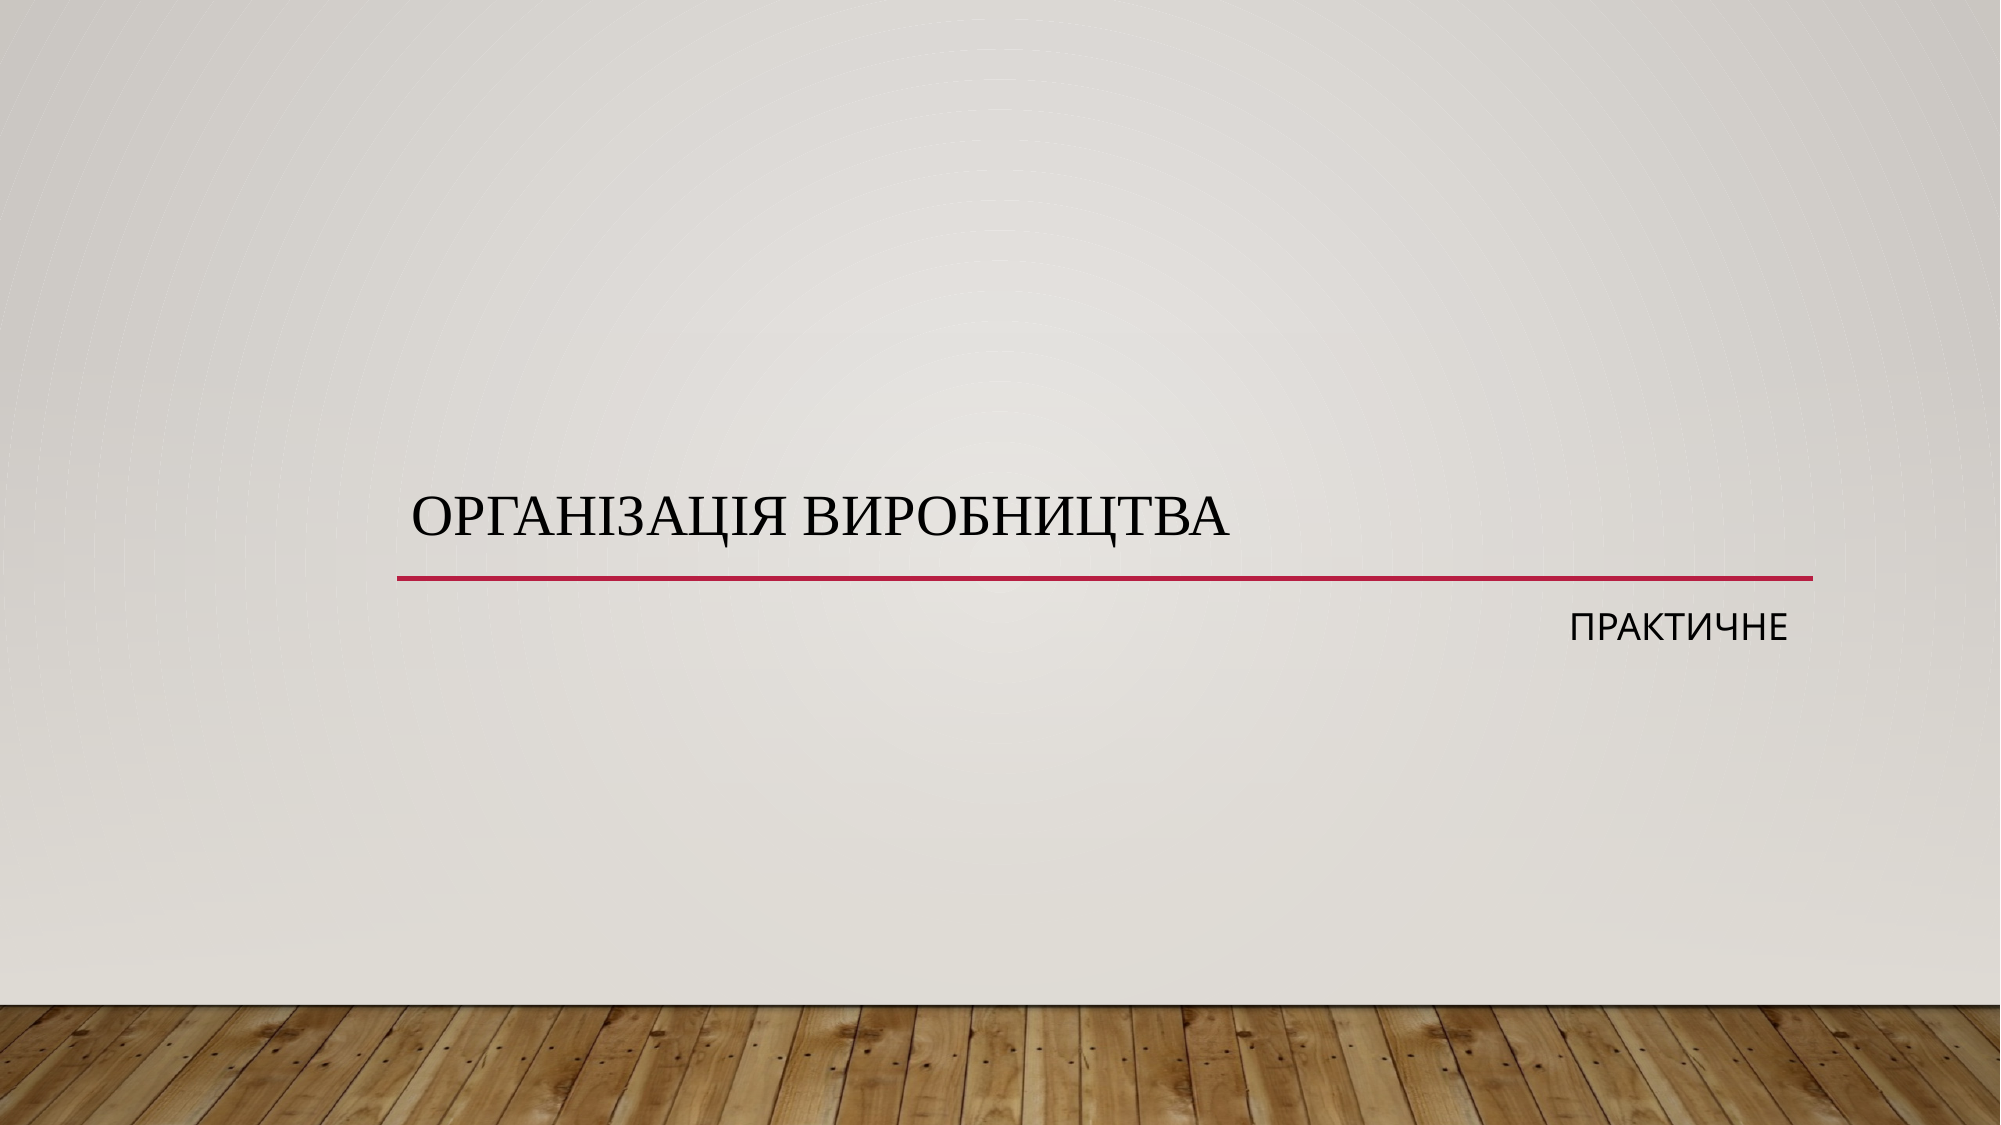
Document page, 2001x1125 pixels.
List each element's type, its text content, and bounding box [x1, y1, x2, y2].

title Організація виробництва [396, 131, 1814, 549]
subtitle Практичне [396, 579, 1814, 740]
picture [0, 1005, 2000, 1125]
